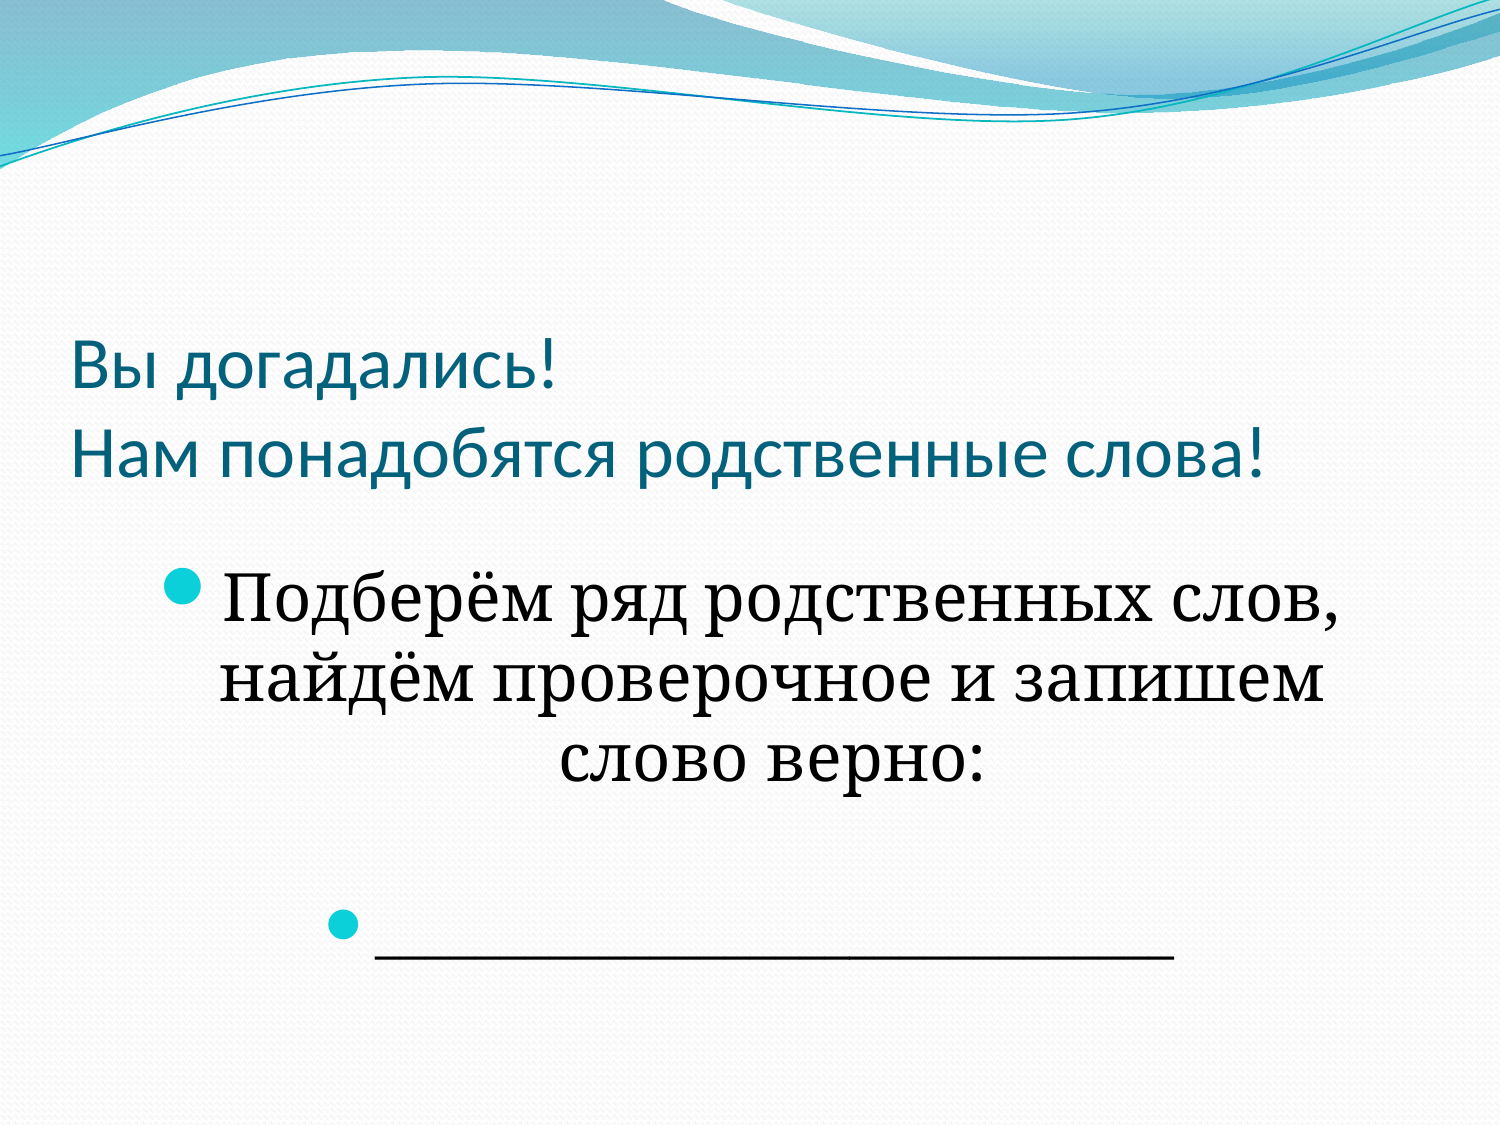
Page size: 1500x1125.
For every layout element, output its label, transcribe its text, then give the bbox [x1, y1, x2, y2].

list Подберём ряд родственных слов, найдём проверочное и запишем слово верно: ________________________________ [75, 317, 1425, 1038]
title Вы догадались! Нам понадобятся родственные слова! [70, 304, 1421, 493]
